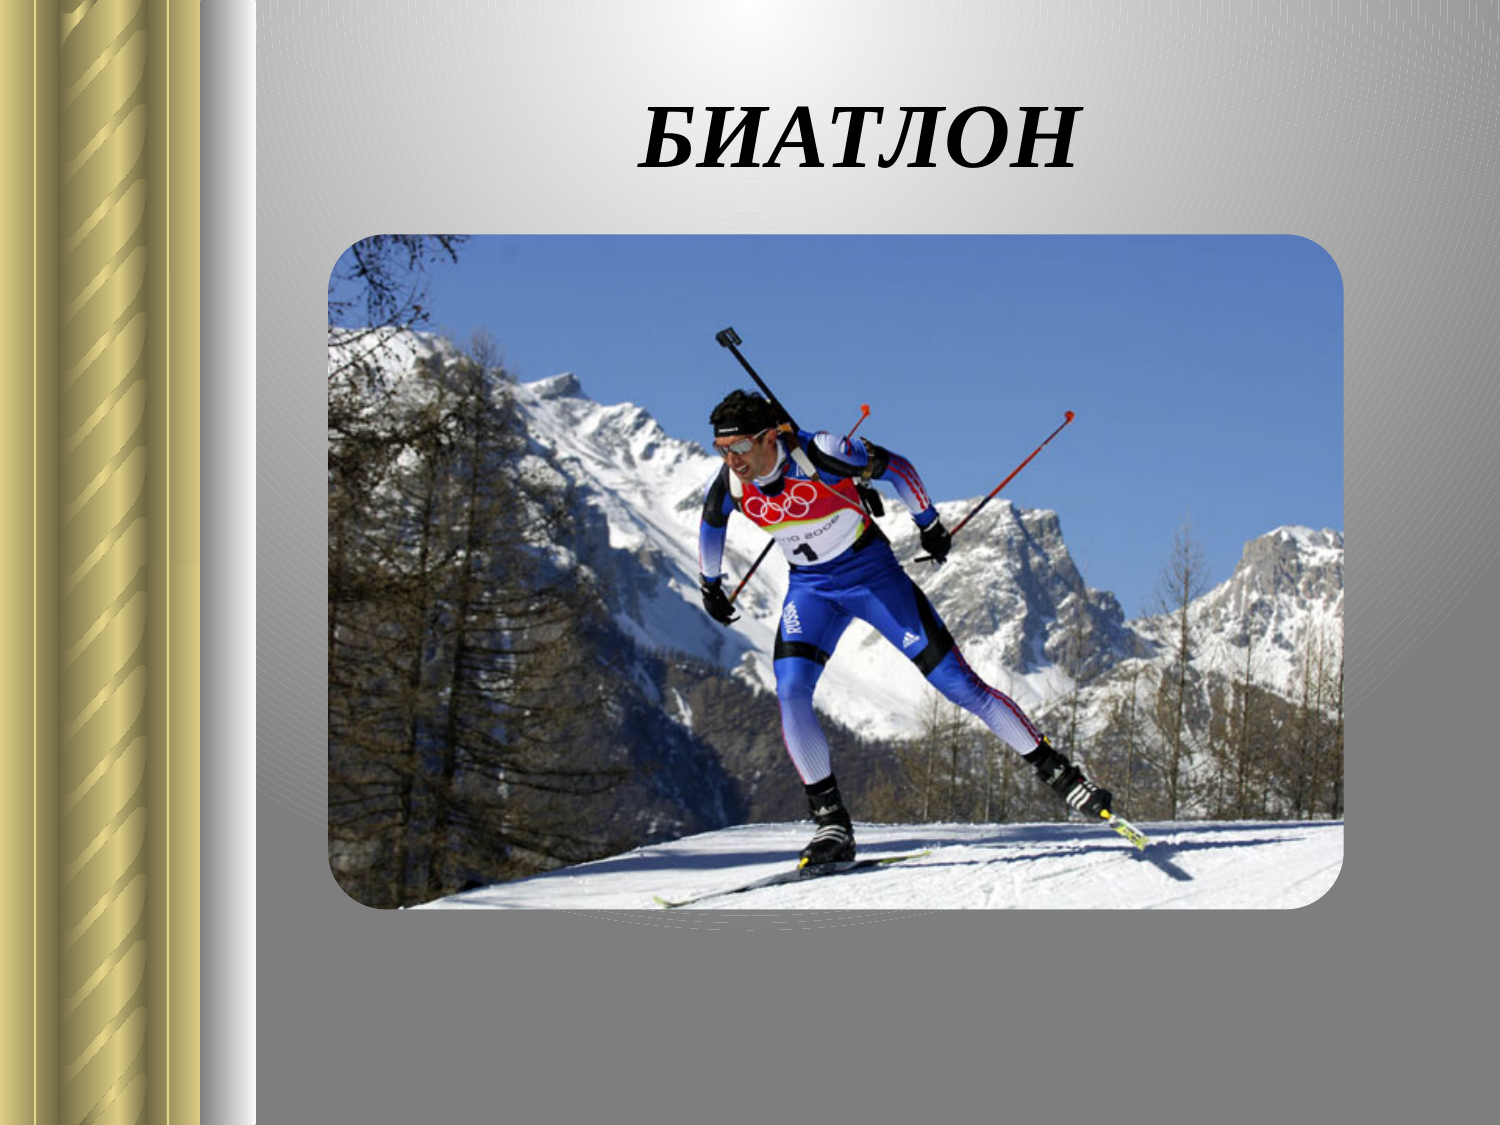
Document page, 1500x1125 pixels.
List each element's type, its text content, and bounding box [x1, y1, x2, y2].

picture [327, 234, 1344, 910]
title БИАТЛОН [245, 37, 1476, 226]
